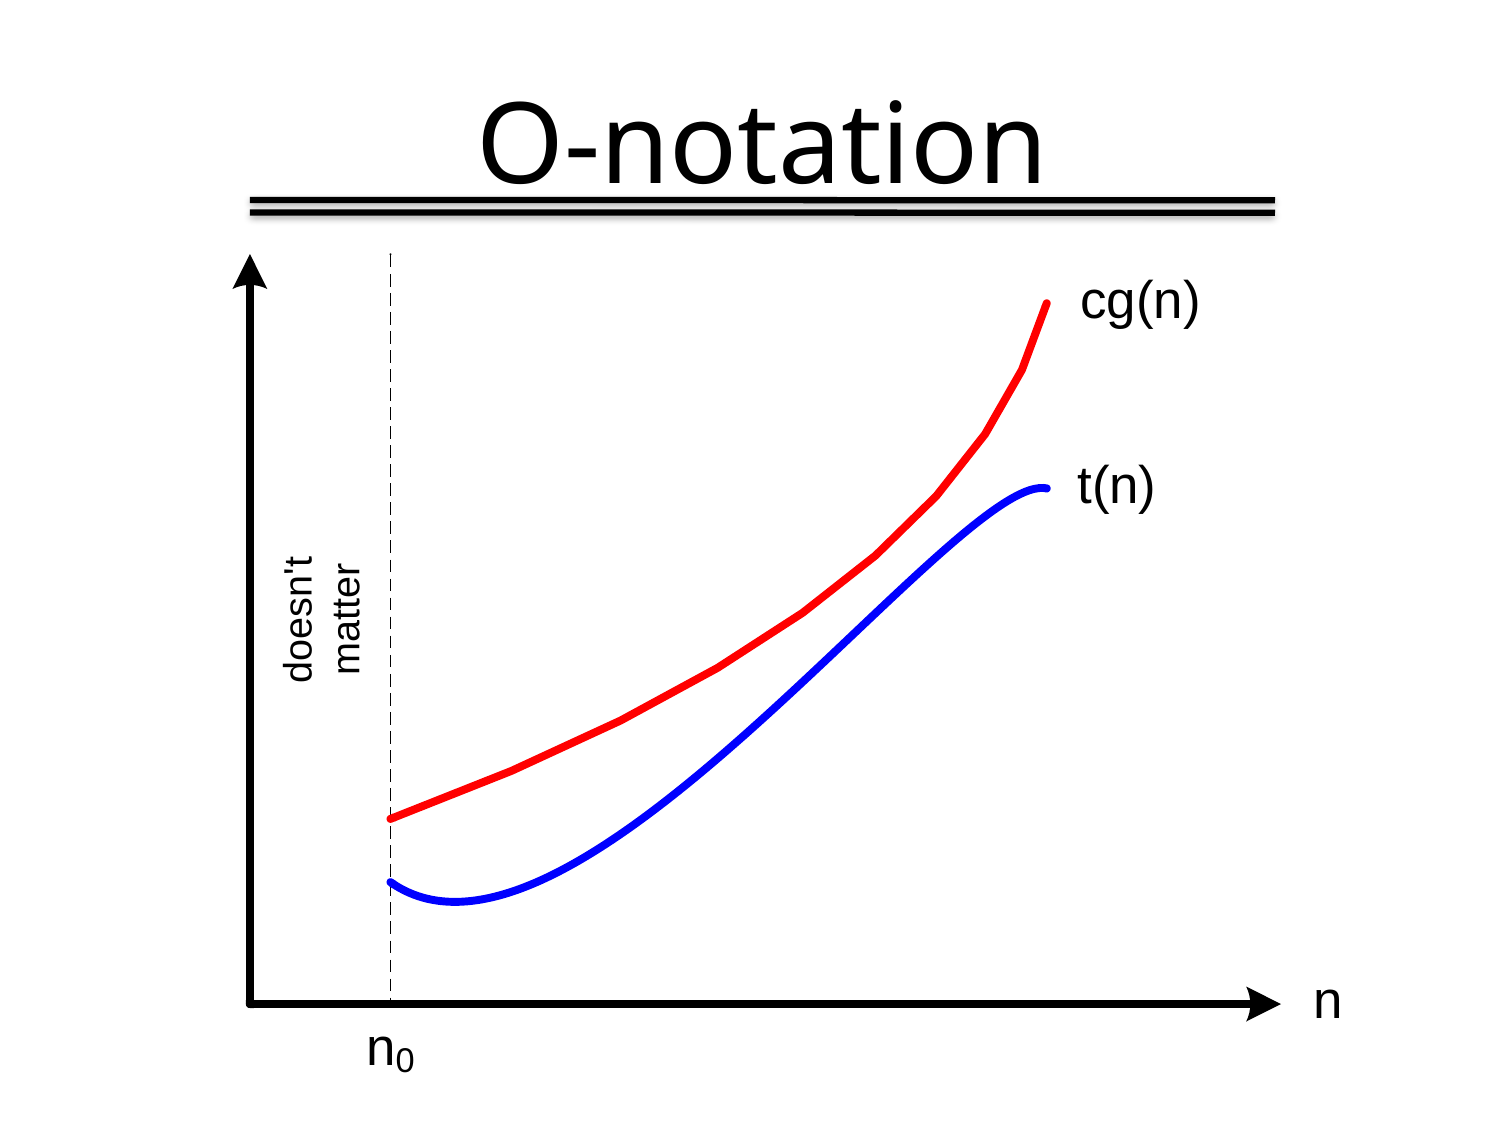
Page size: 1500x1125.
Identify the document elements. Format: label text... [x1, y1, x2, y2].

title O-notation [137, 45, 1388, 233]
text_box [224, 245, 1351, 1091]
